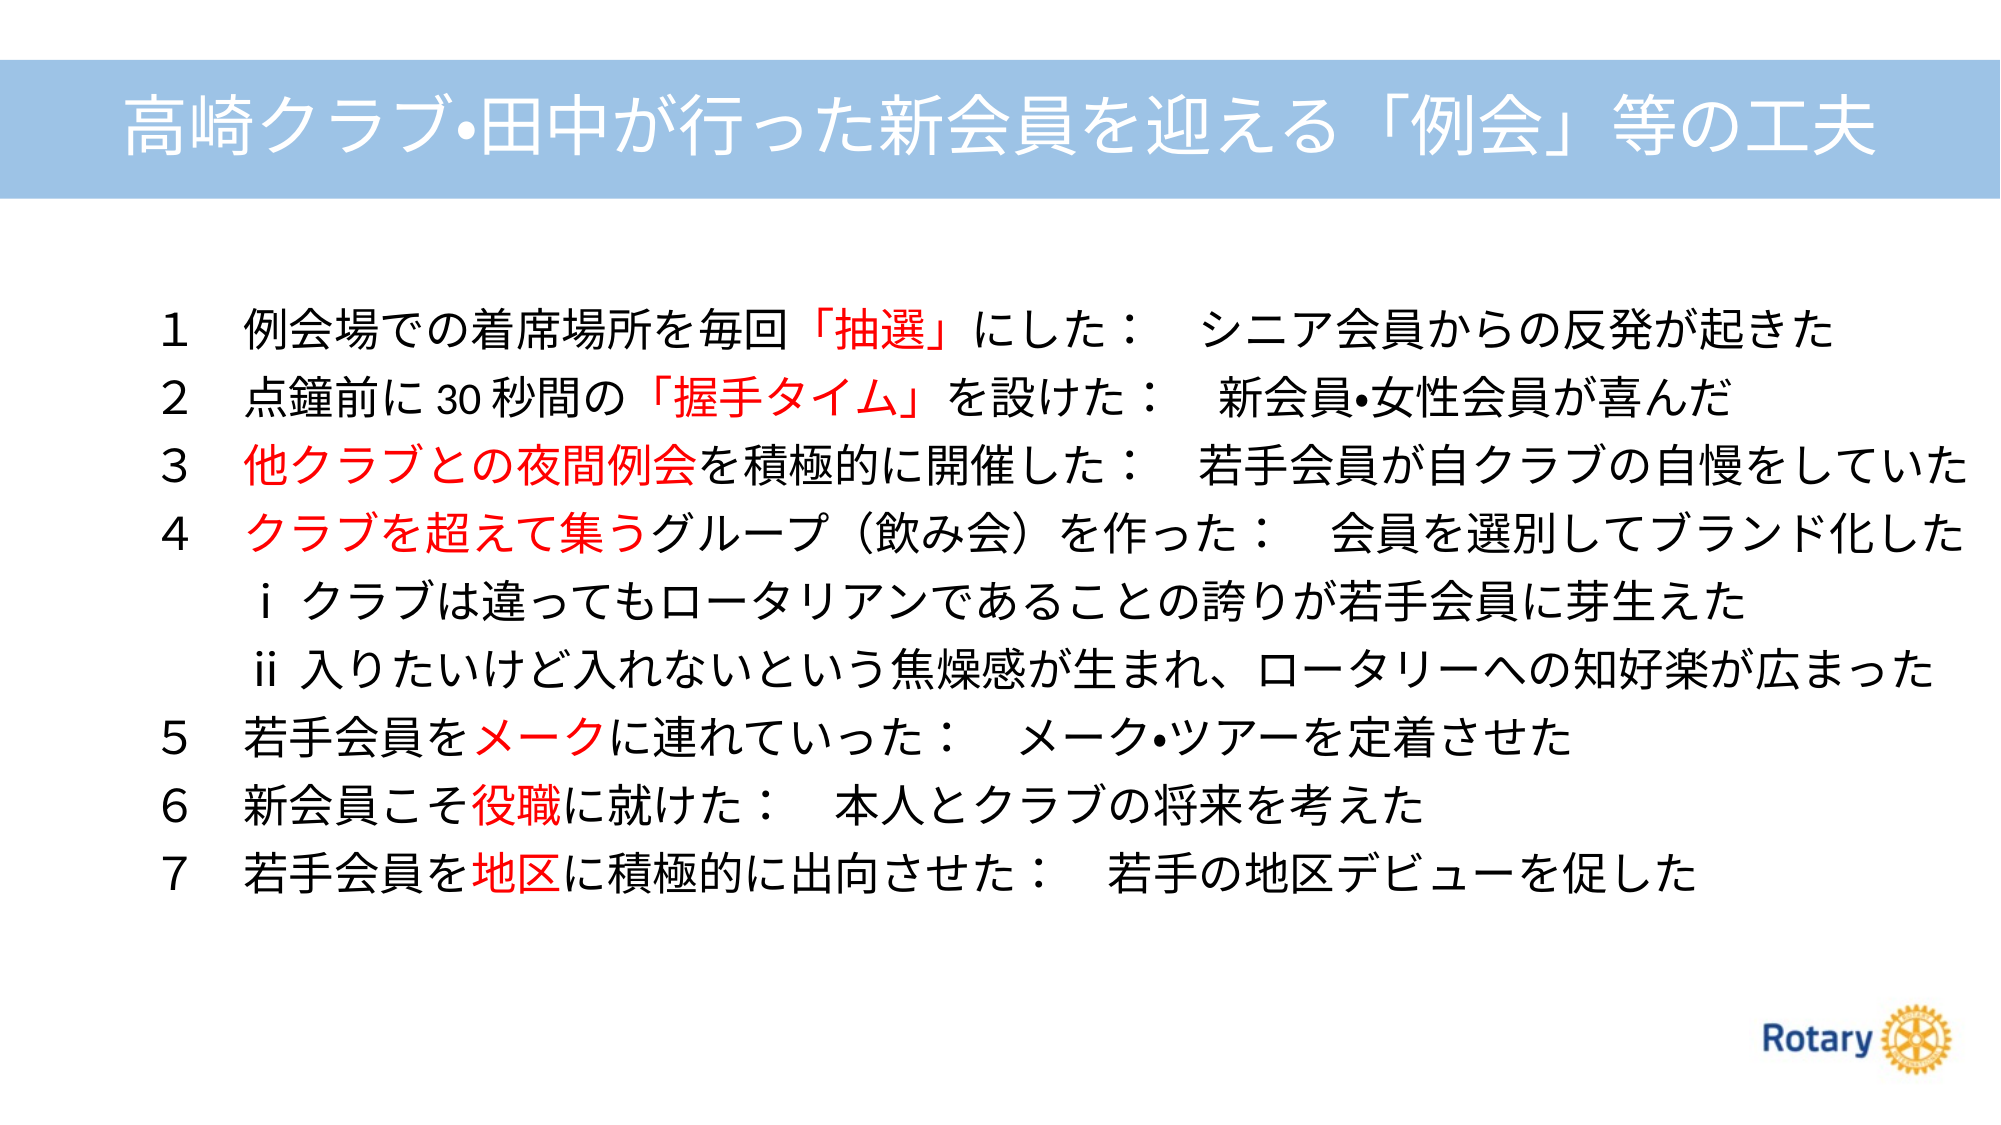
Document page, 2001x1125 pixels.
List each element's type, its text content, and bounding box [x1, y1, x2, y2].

title 高崎クラブ・田中が行った新会員を迎える「例会」等の工夫 [0, 59, 2000, 199]
picture [1749, 955, 1967, 1125]
list １ 例会場での着席場所を毎回「抽選」にした： シニア会員からの反発が起きた ２ 点鐘前に30秒間の「握手タイム」を設けた： 新会員・女性会員が喜んだ ３ 他クラブとの夜間例会を積極的に開催した： 若手会員が自クラブの自慢をしていた ４ クラブを超えて集うグループ（飲み会）を作った： 会員を選別してブランド化した ⅰ クラブは違ってもロータリアンであることの誇りが若手会員に芽生えた ⅱ 入りたいけど入れないという焦燥感が生まれ、ロータリーへの知好楽が広まった ５ 若手会員をメークに連れていった： メーク・ツアーを定着させた ６ 新会員こそ役職に就けた： 本人とクラブの将来を考えた ７ 若手会員を地区に積極的に出向させた： 若手の地区デビューを促した [137, 299, 2000, 1014]
